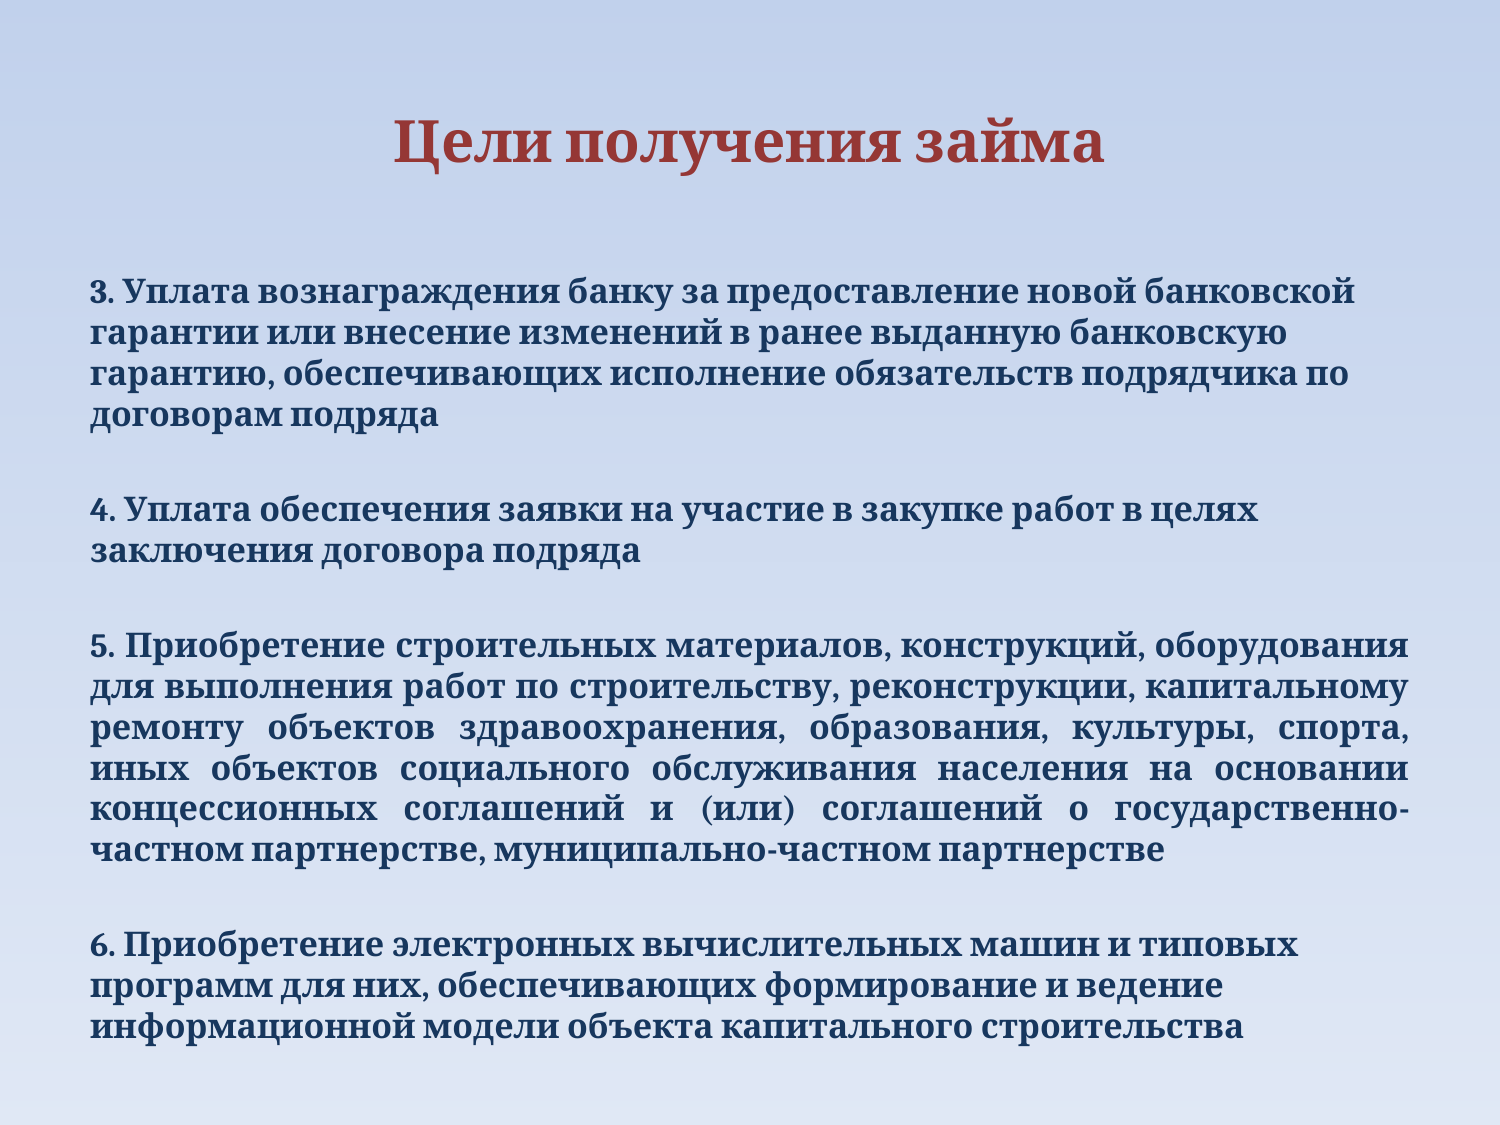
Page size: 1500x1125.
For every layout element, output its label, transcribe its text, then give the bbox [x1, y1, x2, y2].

title Цели получения займа [75, 45, 1425, 233]
list 3. Уплата вознаграждения банку за предоставление новой банковской гарантии или внесение изменений в ранее выданную банковскую гарантию, обеспечивающих исполнение обязательств подрядчика по договорам подряда 4. Уплата обеспечения заявки на участие в закупке работ в целях заключения договора подряда 5. Приобретение строительных материалов, конструкций, оборудования для выполнения работ по строительству, реконструкции, капитальному ремонту объектов здравоохранения, образования, культуры, спорта, иных объектов социального обслуживания населения на основании концессионных соглашений и (или) соглашений о государственно-частном партнерстве, муниципально-частном партнерстве 6. Приобретение электронных вычислительных машин и типовых программ для них, обеспечивающих формирование и ведение информационной модели объекта капитального строительства [75, 262, 1425, 1106]
